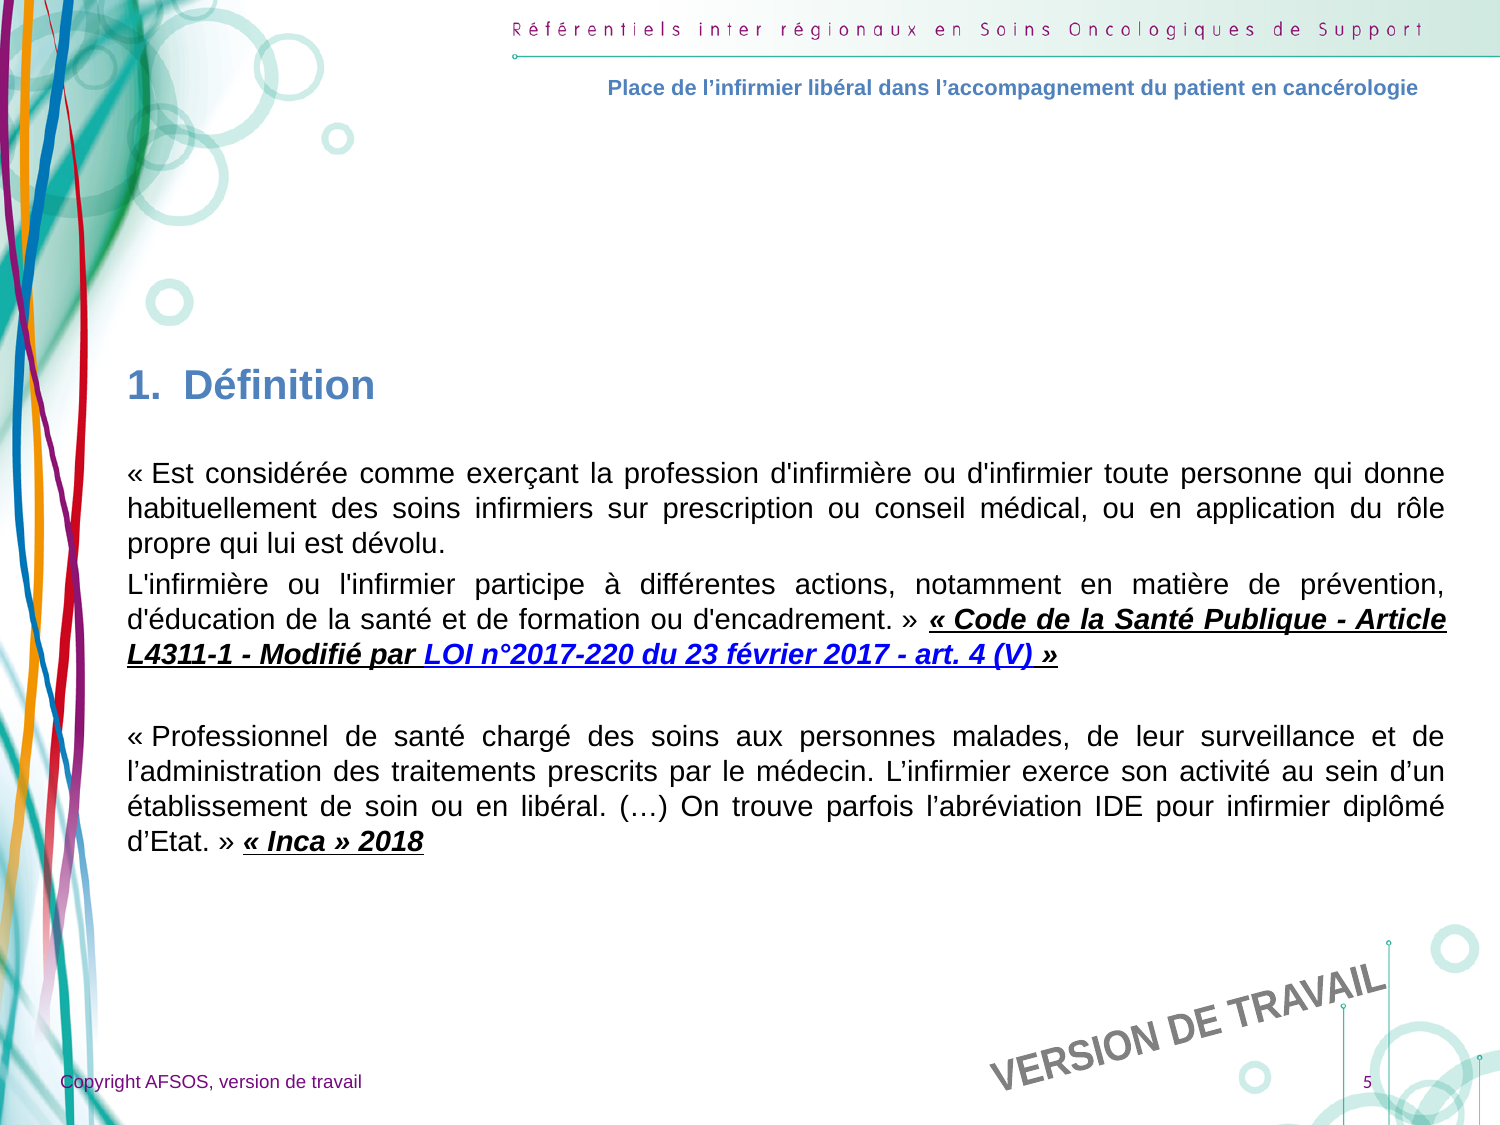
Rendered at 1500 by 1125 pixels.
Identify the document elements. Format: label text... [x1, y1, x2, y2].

list Place de l’infirmier libéral dans l’accompagnement du patient en cancérologie [525, 66, 1436, 114]
list Définition « Est considérée comme exerçant la profession d'infirmière ou d'infirmier toute personne qui donne habituellement des soins infirmiers sur prescription ou conseil médical, ou en application du rôle propre qui lui est dévolu. L'infirmière ou l'infirmier participe à différentes actions, notamment en matière de prévention, d'éducation de la santé et de formation ou d'encadrement. » « Code de la Santé Publique - Article L4311-1 - Modifié par LOI n°2017-220 du 23 février 2017 - art. 4 (V) » « Professionnel de santé chargé des soins aux personnes malades, de leur surveillance et de l’administration des traitements prescrits par le médecin. L’infirmier exerce son activité au sein d’un établissement de soin ou en libéral. (…) On trouve parfois l’abréviation IDE pour infirmier diplômé d’Etat. » « Inca » 2018 [112, 349, 1463, 917]
picture [0, 0, 1500, 1125]
